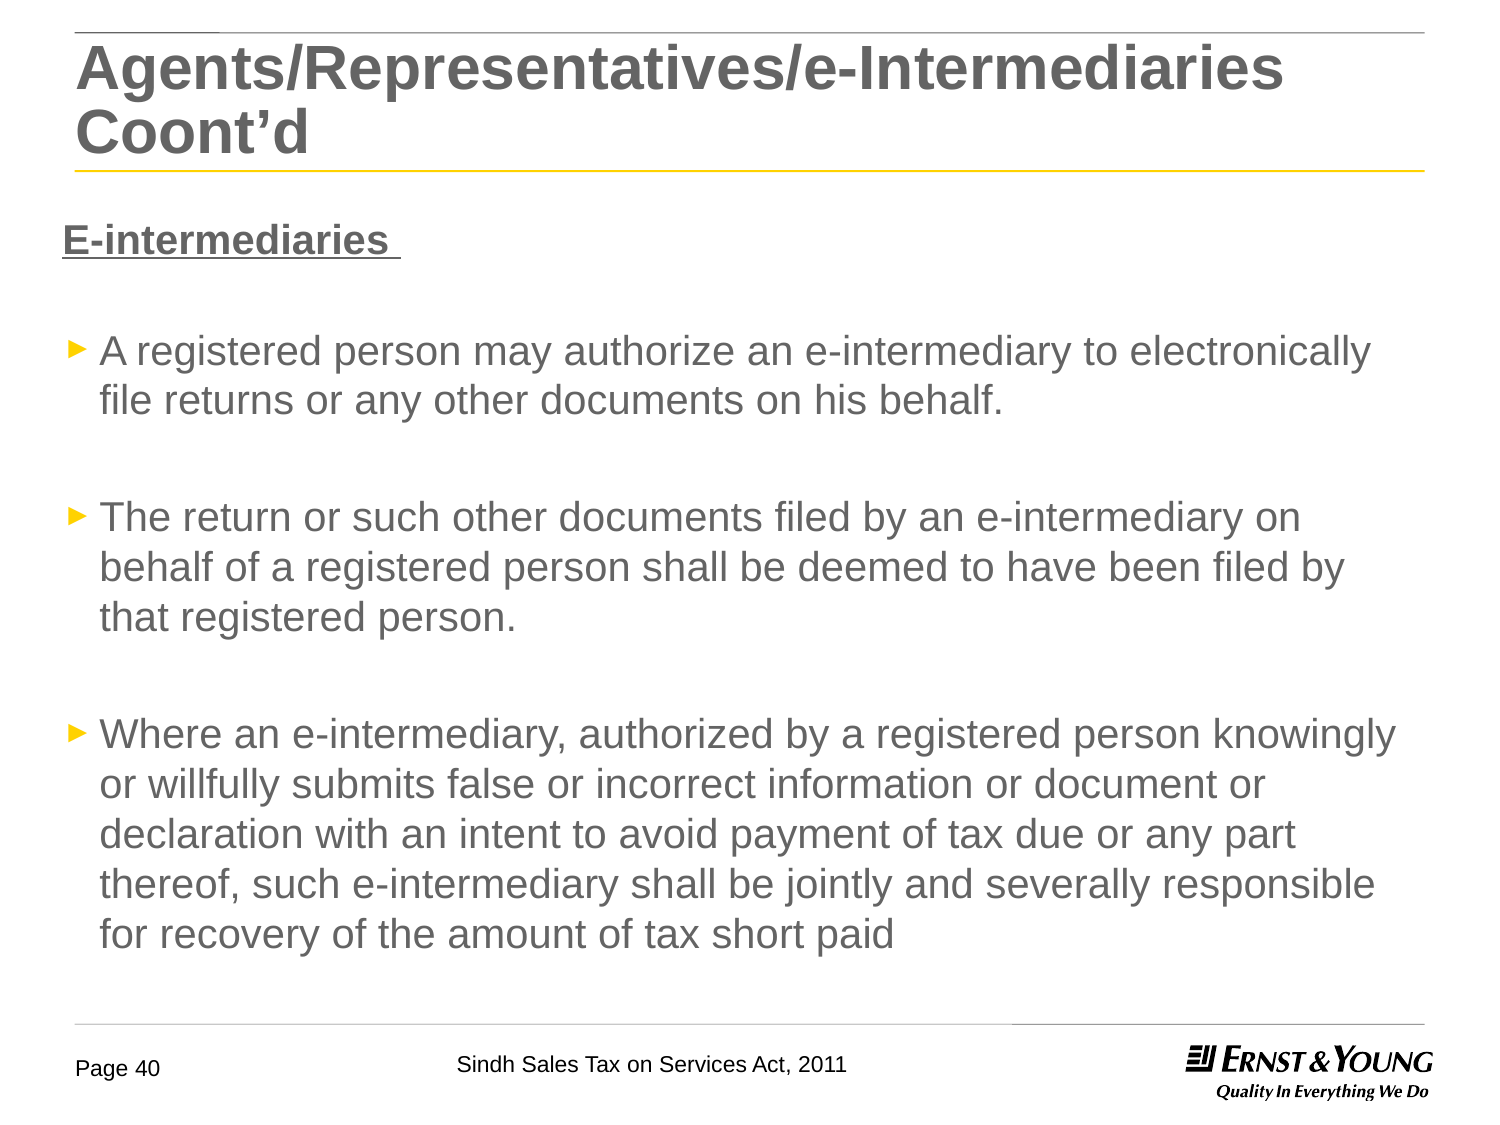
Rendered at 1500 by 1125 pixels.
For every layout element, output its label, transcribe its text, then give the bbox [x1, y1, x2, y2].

list E-intermediaries A registered person may authorize an e-intermediary to electronically file returns or any other documents on his behalf. The return or such other documents filed by an e-intermediary on behalf of a registered person shall be deemed to have been filed by that registered person. Where an e-intermediary, authorized by a registered person knowingly or willfully submits false or incorrect information or document or declaration with an intent to avoid payment of tax due or any part thereof, such e-intermediary shall be jointly and severally responsible for recovery of the amount of tax short paid [62, 212, 1414, 1038]
title Agents/Representatives/e-Intermediaries Coont’d [74, 32, 1426, 175]
